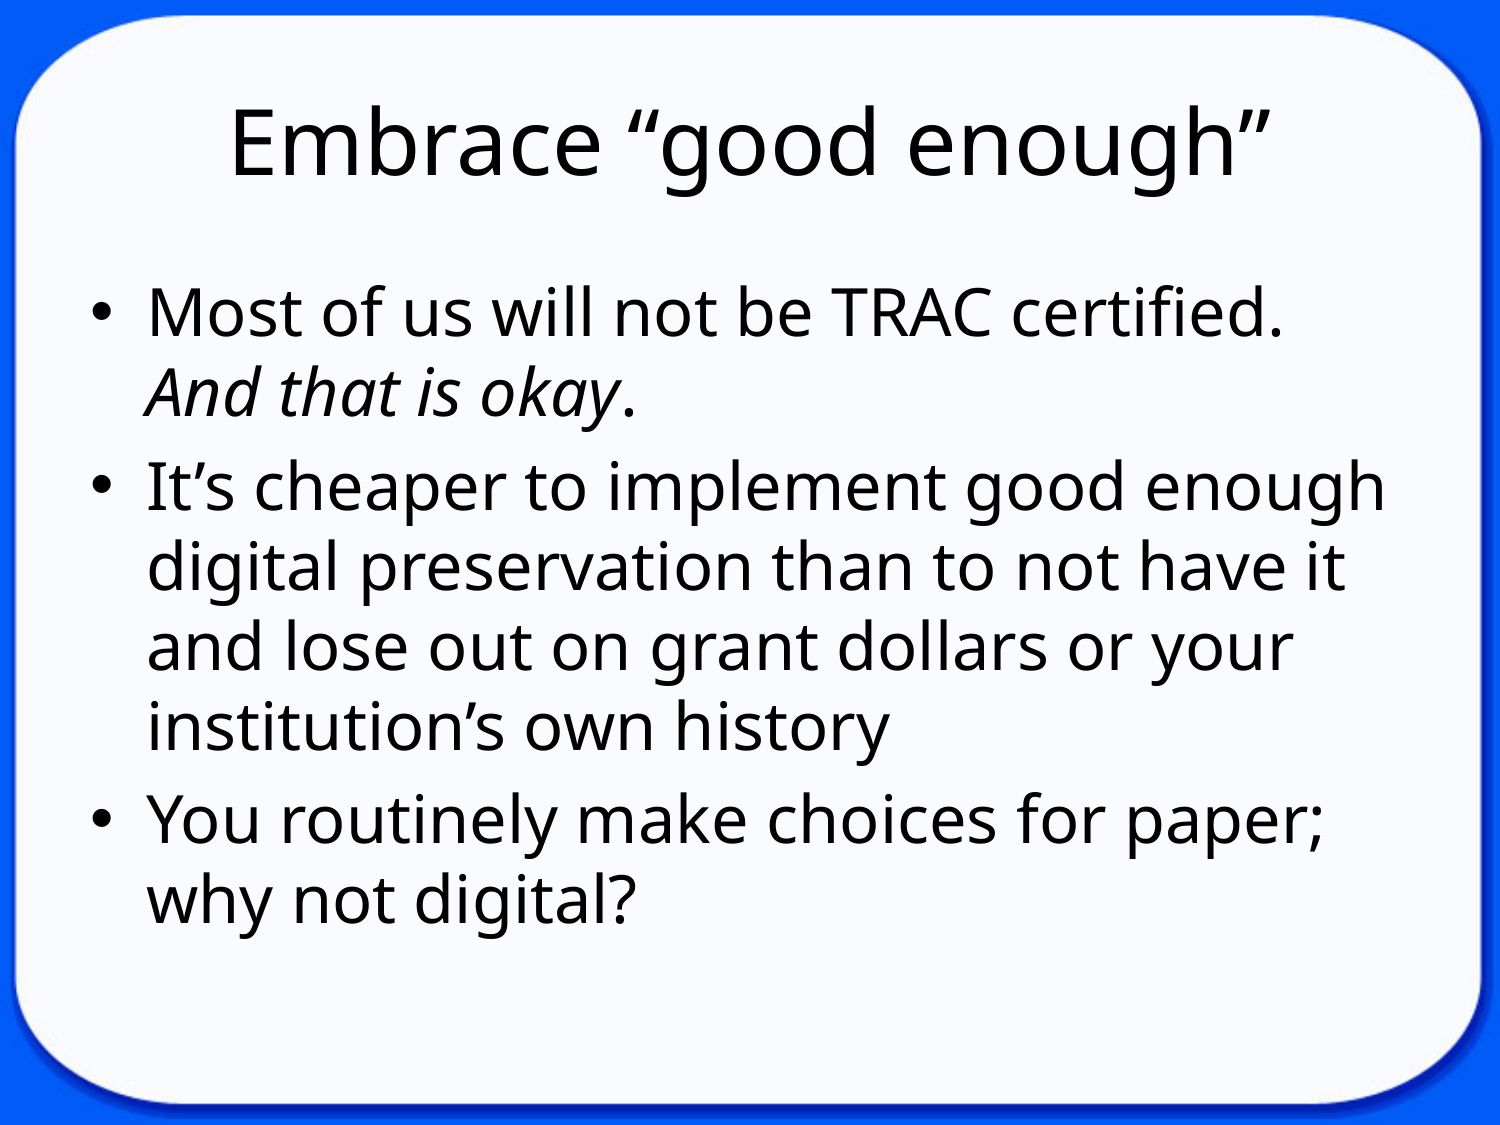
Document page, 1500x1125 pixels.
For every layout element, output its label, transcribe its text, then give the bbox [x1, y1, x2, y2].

title Embrace “good enough” [75, 45, 1425, 233]
picture [0, 0, 1500, 1125]
list Most of us will not be TRAC certified. And that is okay. It’s cheaper to implement good enough digital preservation than to not have it and lose out on grant dollars or your institution’s own history You routinely make choices for paper; why not digital? [75, 262, 1425, 1005]
